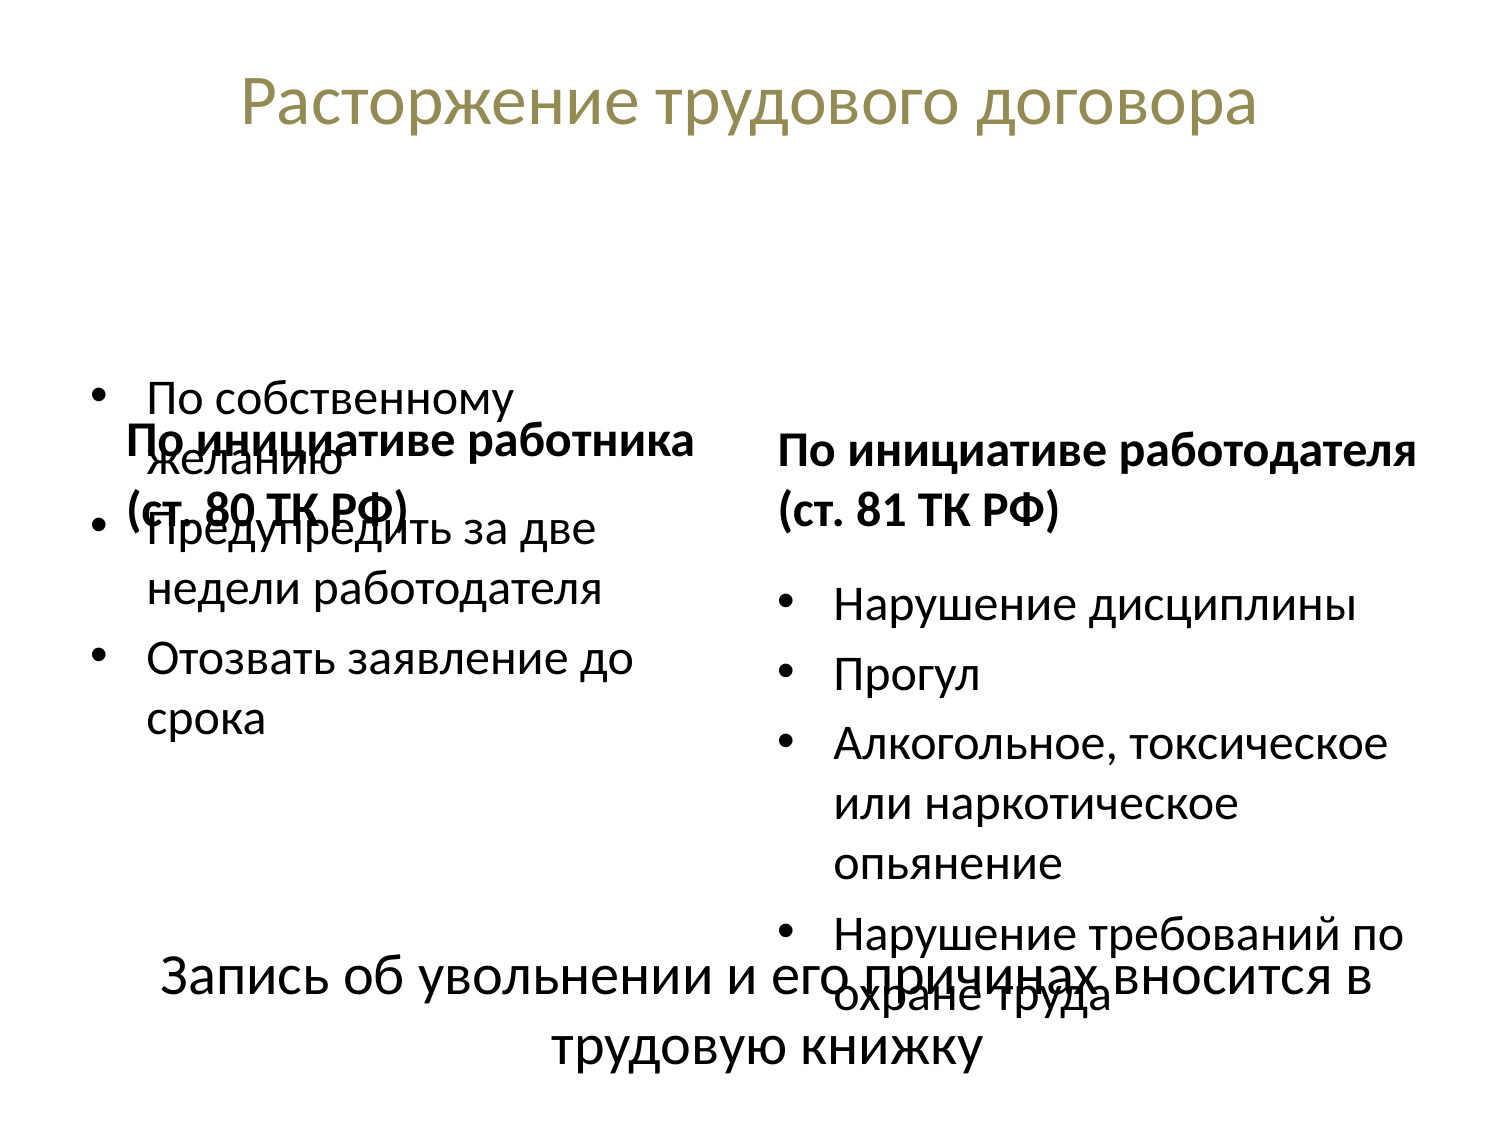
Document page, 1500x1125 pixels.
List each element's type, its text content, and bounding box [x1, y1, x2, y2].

list По собственному желанию Предупредить за две недели работодателя Отозвать заявление до срока [75, 356, 738, 1005]
list Нарушение дисциплины Прогул Алкогольное, токсическое или наркотическое опьянение Нарушение требований по охране труда [761, 562, 1459, 917]
title Расторжение трудового договора [75, 45, 1425, 233]
text_box Запись об увольнении и его причинах вносится в трудовую книжку [135, 928, 1400, 1084]
list По инициативе работодателя (ст. 81 ТК РФ) [762, 385, 1436, 545]
